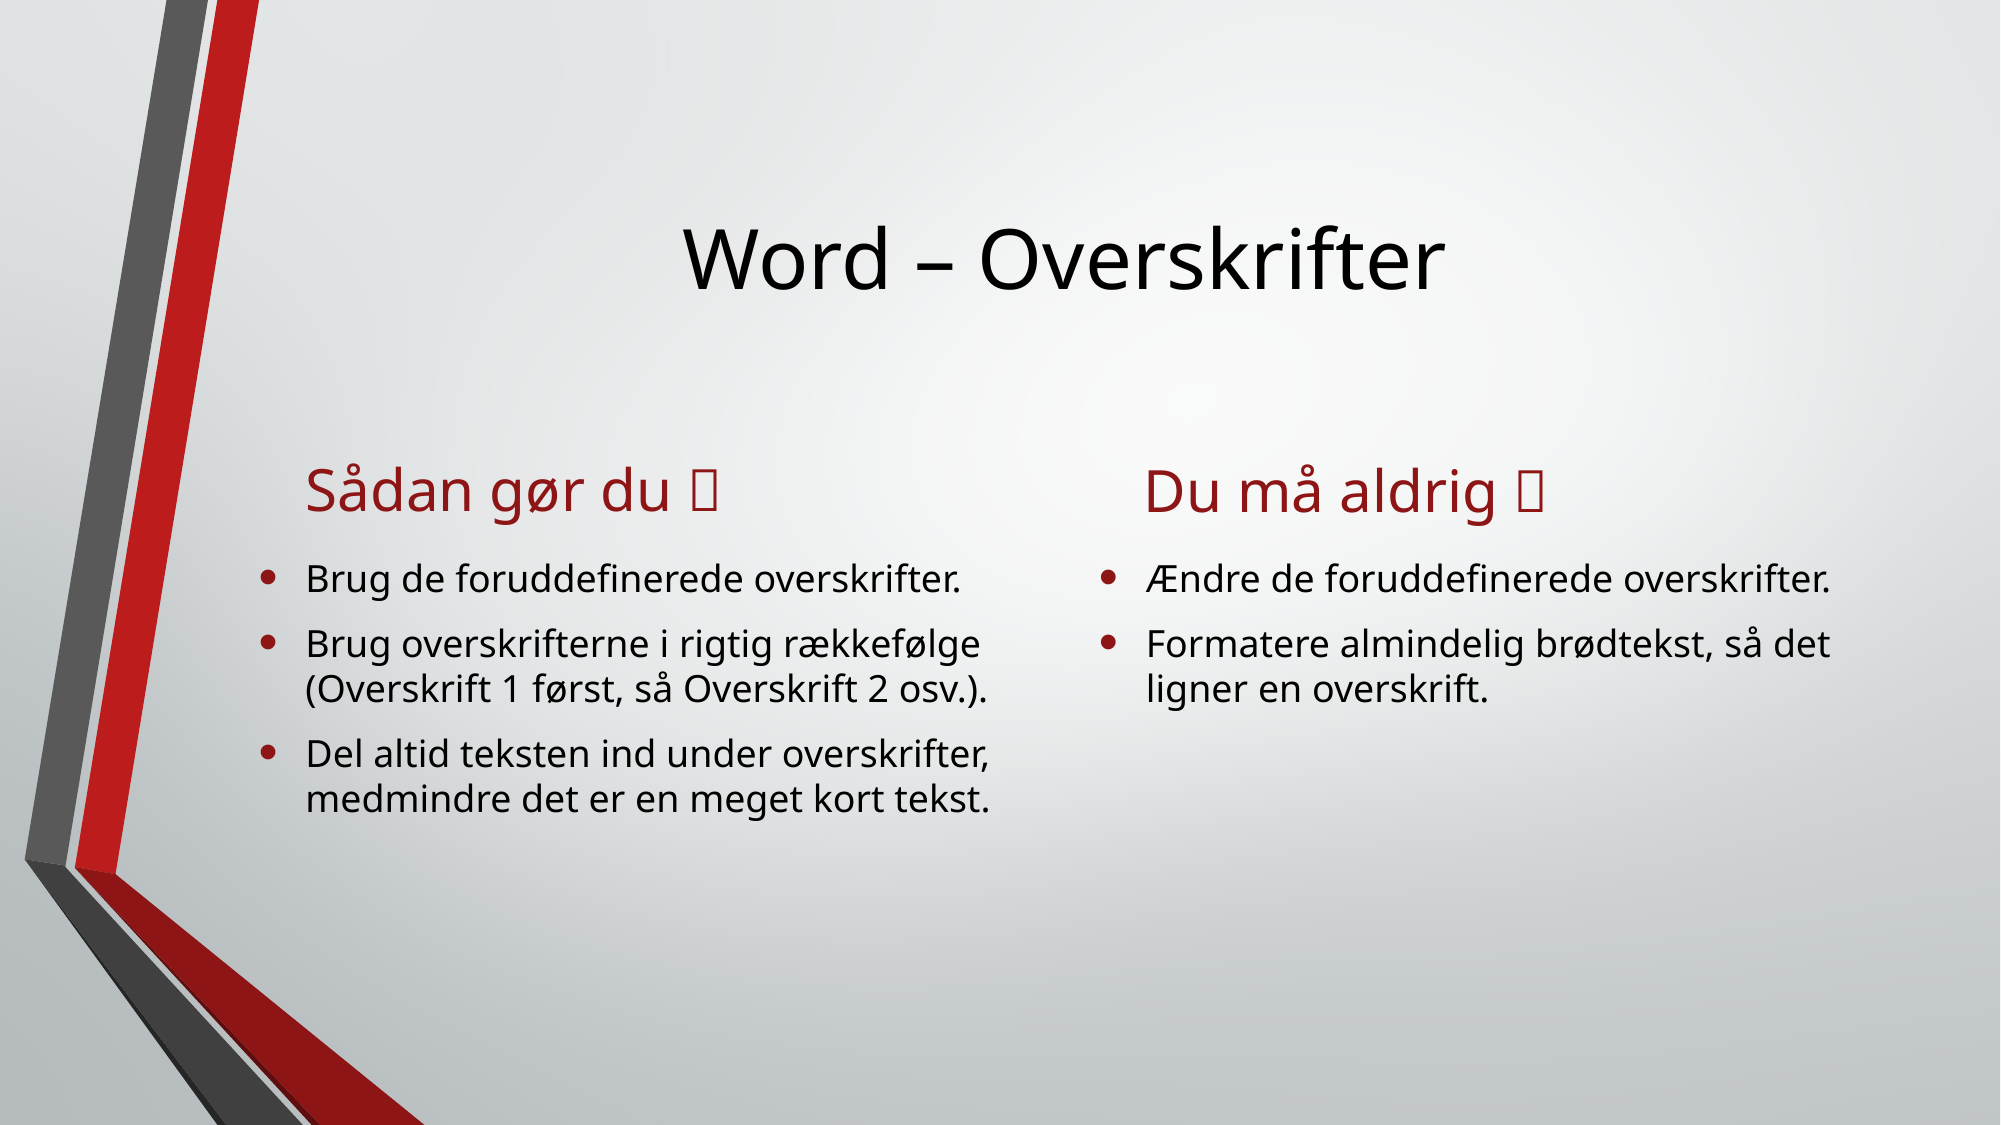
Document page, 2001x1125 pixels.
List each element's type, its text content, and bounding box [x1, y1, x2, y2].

list Sådan gør du  [290, 436, 1047, 531]
list Ændre de foruddefinerede overskrifter. Formatere almindelig brødtekst, så det ligner en overskrift. [1083, 547, 1887, 950]
list Brug de foruddefinerede overskrifter. Brug overskrifterne i rigtig rækkefølge (Overskrift 1 først, så Overskrift 2 osv.). Del altid teksten ind under overskrifter, medmindre det er en meget kort tekst. [243, 547, 1047, 950]
title Word – Overskrifter [243, 112, 1887, 400]
list Du må aldrig  [1128, 437, 1887, 532]
